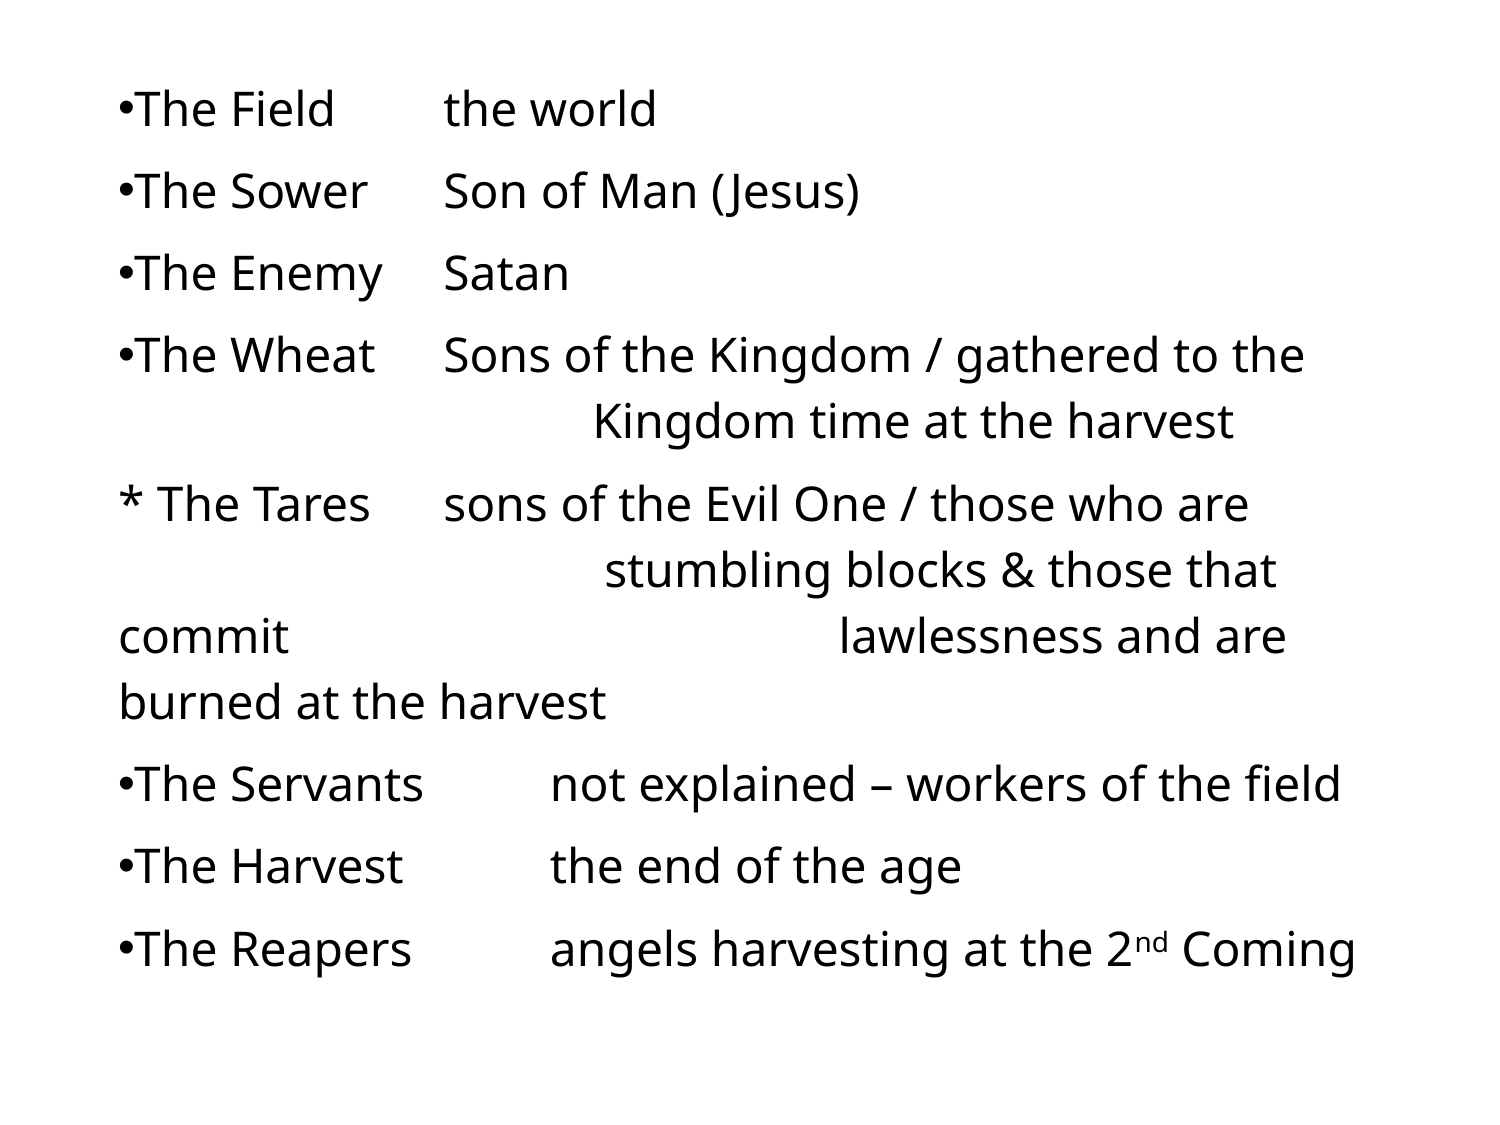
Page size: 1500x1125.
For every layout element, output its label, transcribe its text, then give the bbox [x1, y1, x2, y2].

list The Field the world The Sower Son of Man (Jesus) The Enemy Satan The Wheat Sons of the Kingdom / gathered to the . . Kingdom time at the harvest * The Tares sons of the Evil One / those who are . stumbling blocks & those that commit . lawlessness and are burned at the harvest The Servants not explained – workers of the field The Harvest the end of the age The Reapers angels harvesting at the 2nd Coming [103, 62, 1397, 1029]
